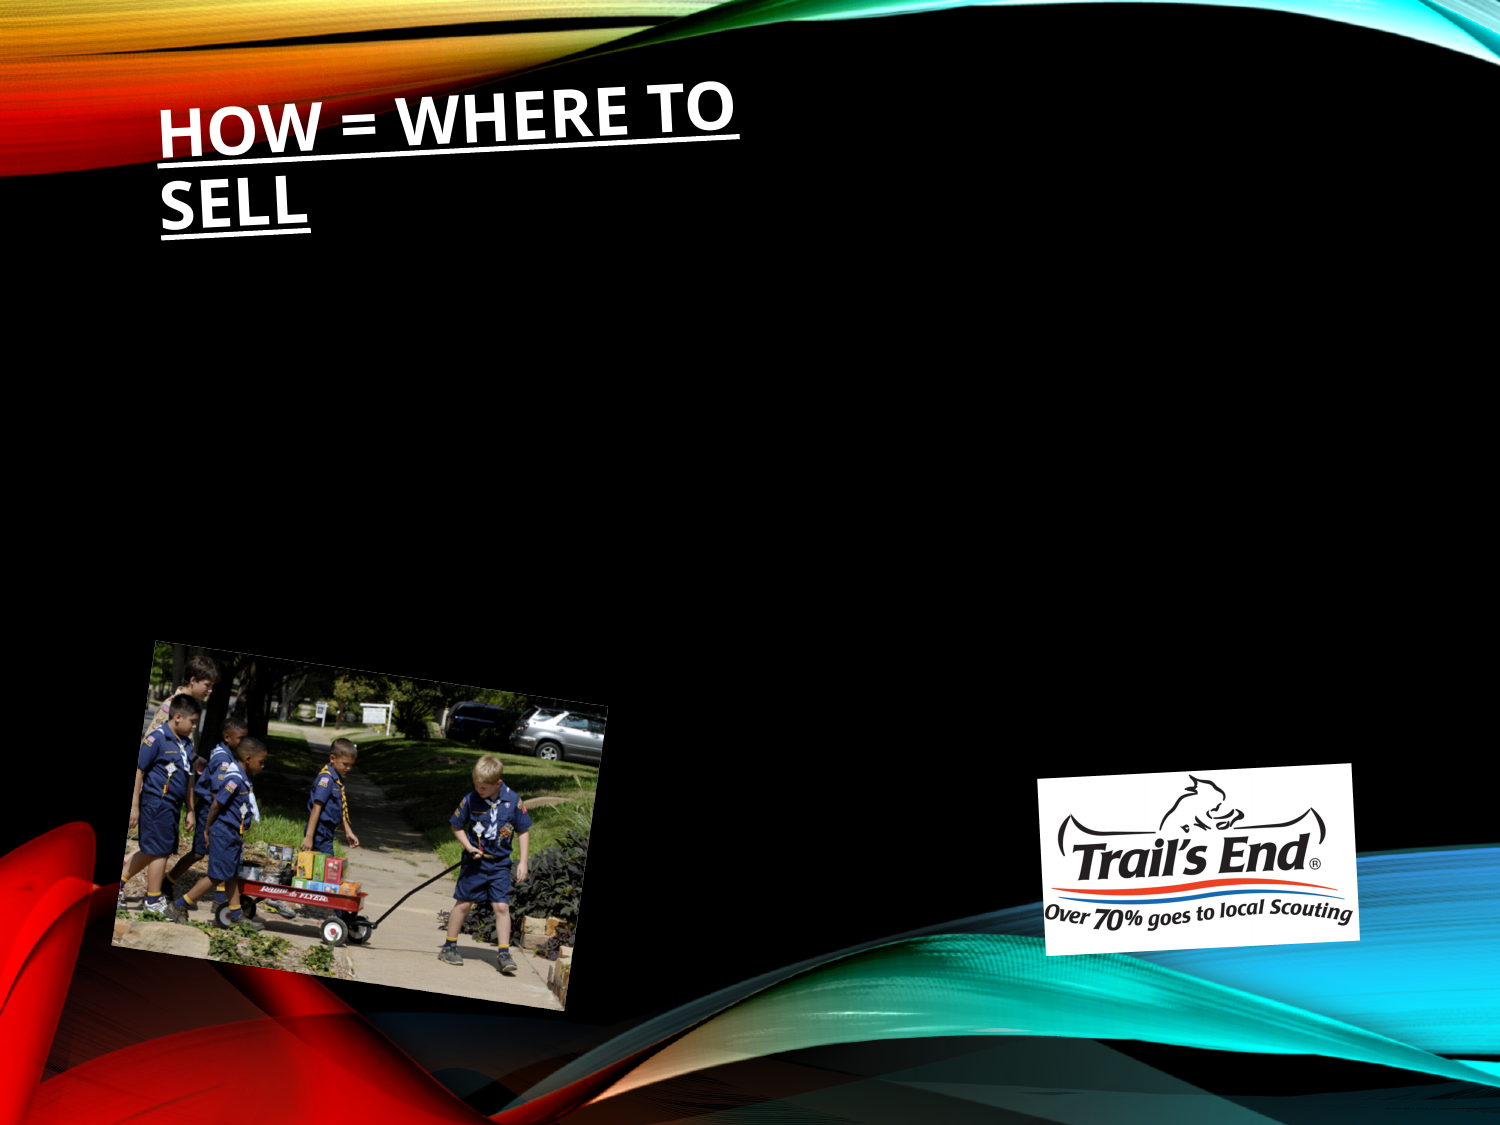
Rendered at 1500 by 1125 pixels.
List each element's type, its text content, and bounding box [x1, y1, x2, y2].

text_box Store front – show n sell Door-to-door in your neighborhood Parents’ office / workplace Businesses in your area Online at www.trails-end.com [100, 191, 1360, 790]
picture [0, 641, 1500, 1125]
title How = where to sell [142, 122, 861, 253]
picture [0, 0, 1500, 178]
